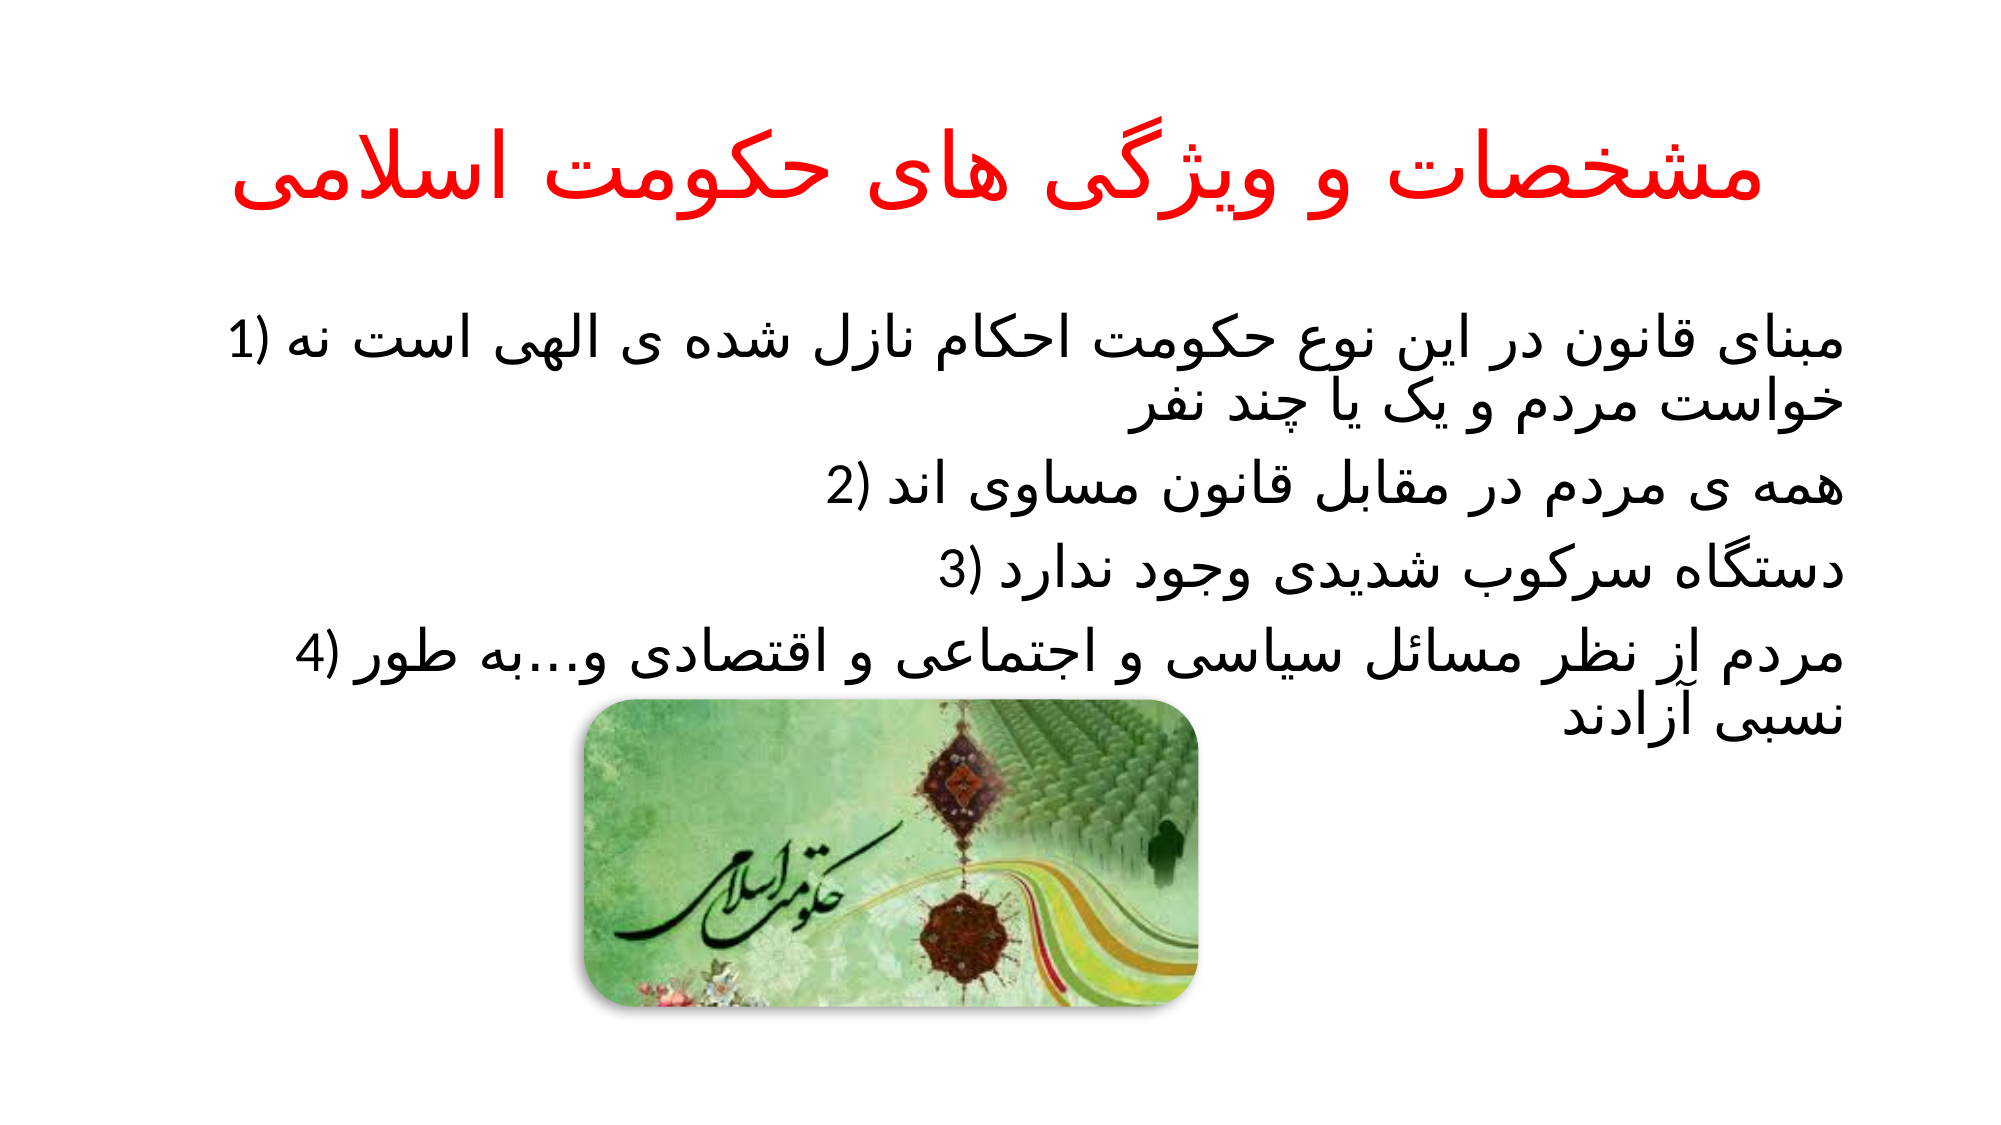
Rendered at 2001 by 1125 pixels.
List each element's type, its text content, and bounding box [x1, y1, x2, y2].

picture [584, 699, 1199, 1007]
title مشخصات و ویژگی های حکومت اسلامی [137, 59, 1863, 278]
list 1) مبنای قانون در این نوع حکومت احکام نازل شده ی الهی است نه خواست مردم و یک یا چند نفر 2) همه ی مردم در مقابل قانون مساوی اند 3) دستگاه سرکوب شدیدی وجود ندارد 4) مردم از نظر مسائل سیاسی و اجتماعی و اقتصادی و...به طور نسبی آزادند [137, 299, 1863, 1014]
